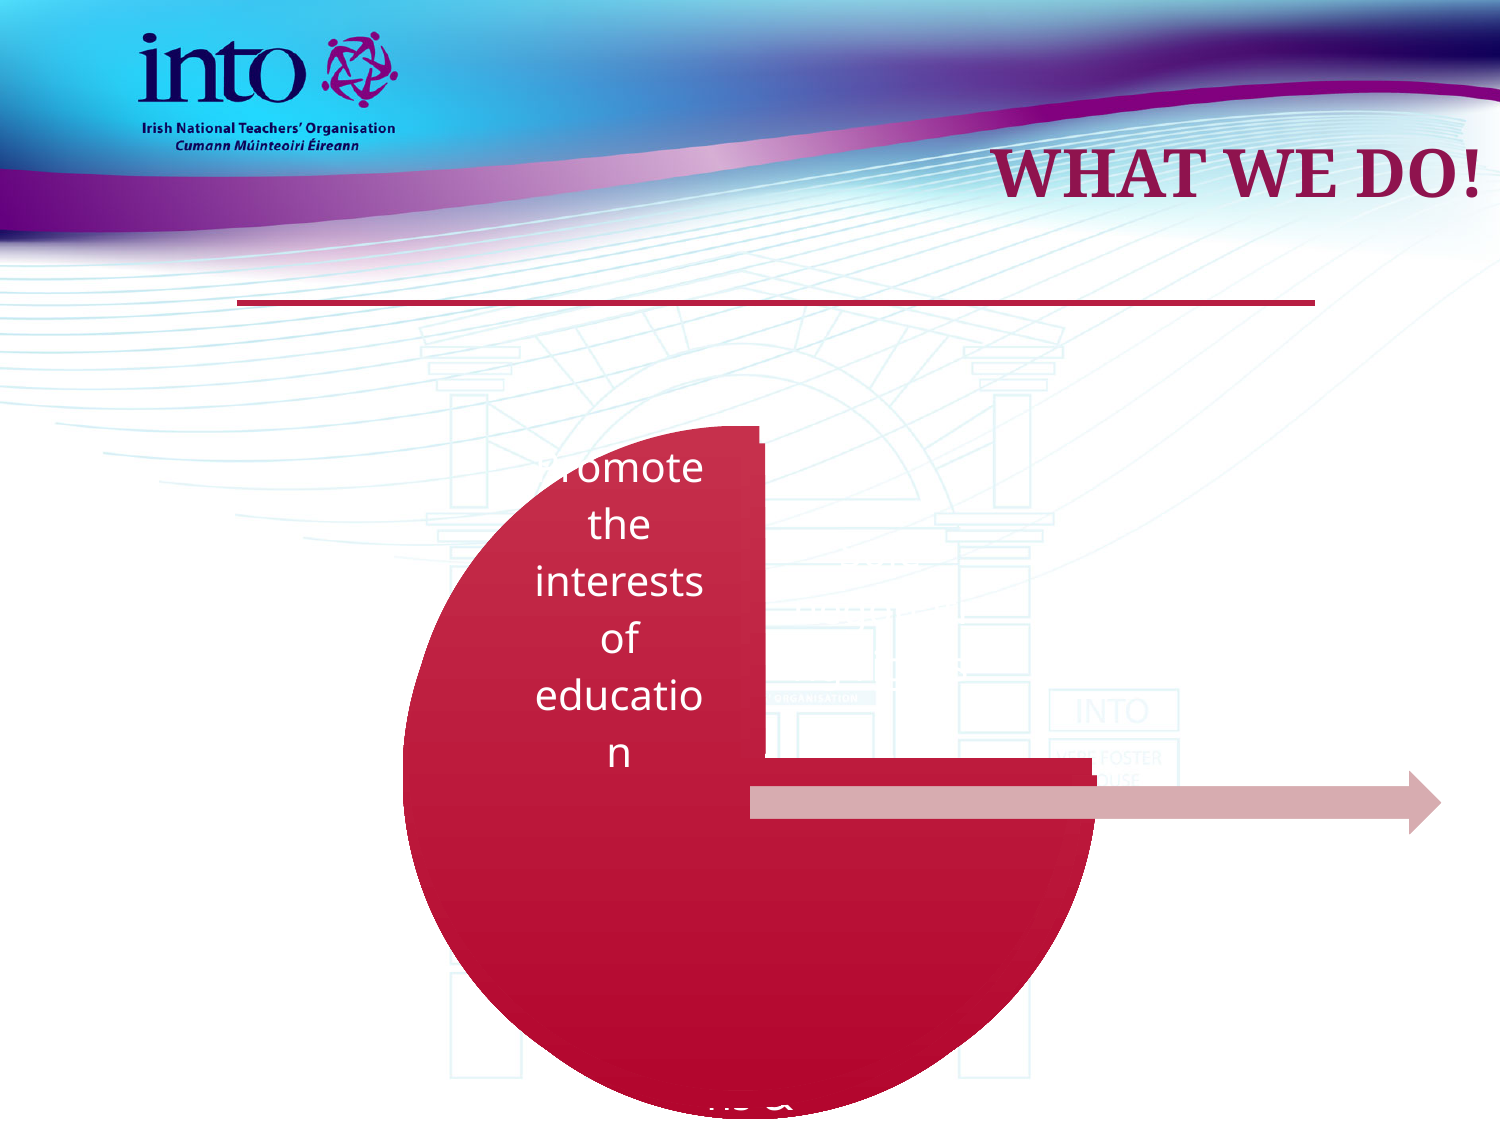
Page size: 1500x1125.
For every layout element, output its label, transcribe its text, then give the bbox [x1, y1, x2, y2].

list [58, 326, 1442, 1118]
picture [0, 0, 1500, 132]
picture [0, 305, 1500, 1125]
title What we do! [0, 132, 1500, 305]
